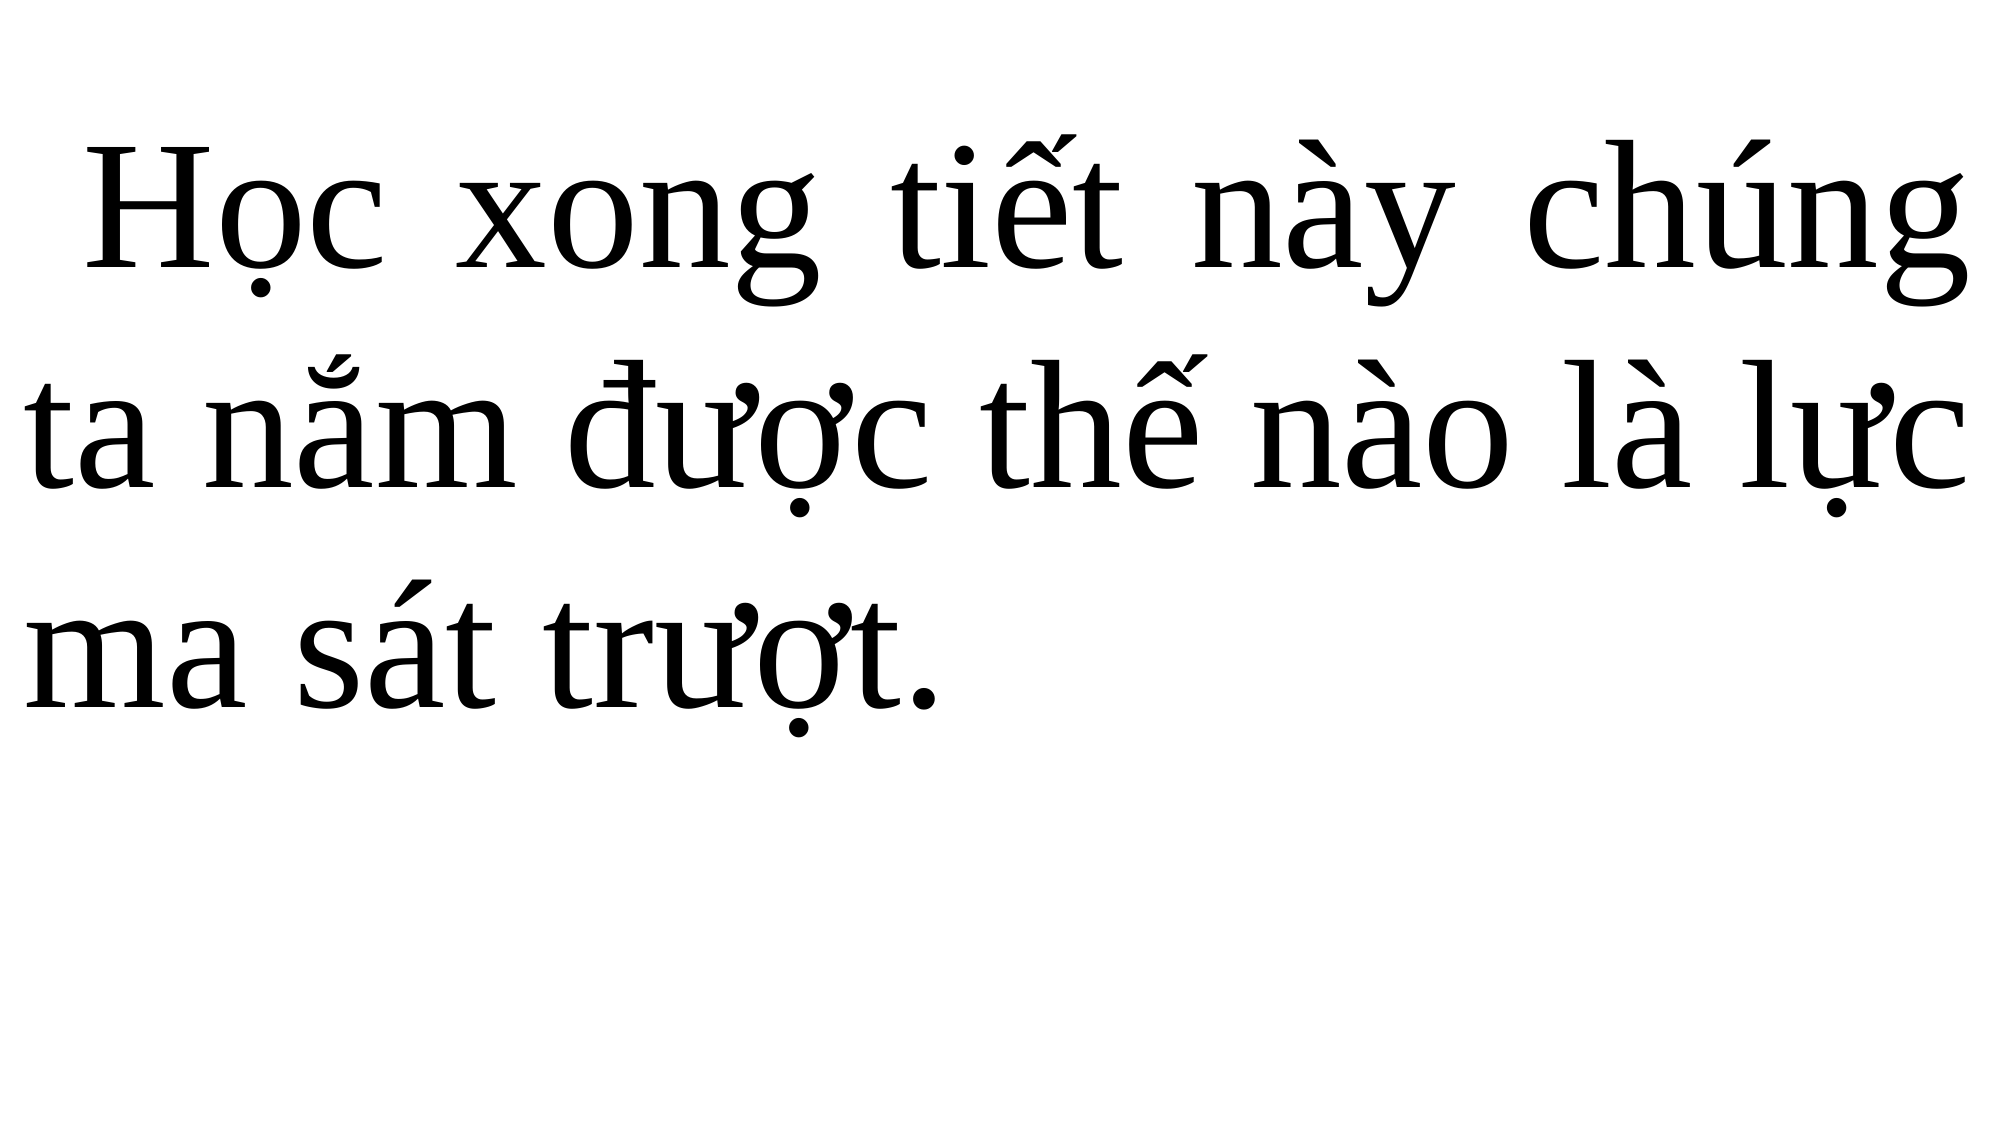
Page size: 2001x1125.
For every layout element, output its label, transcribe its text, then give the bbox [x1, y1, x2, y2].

text_box Học xong tiết này chúng ta nắm được thế nào là lực ma sát trượt. [9, 76, 1989, 752]
